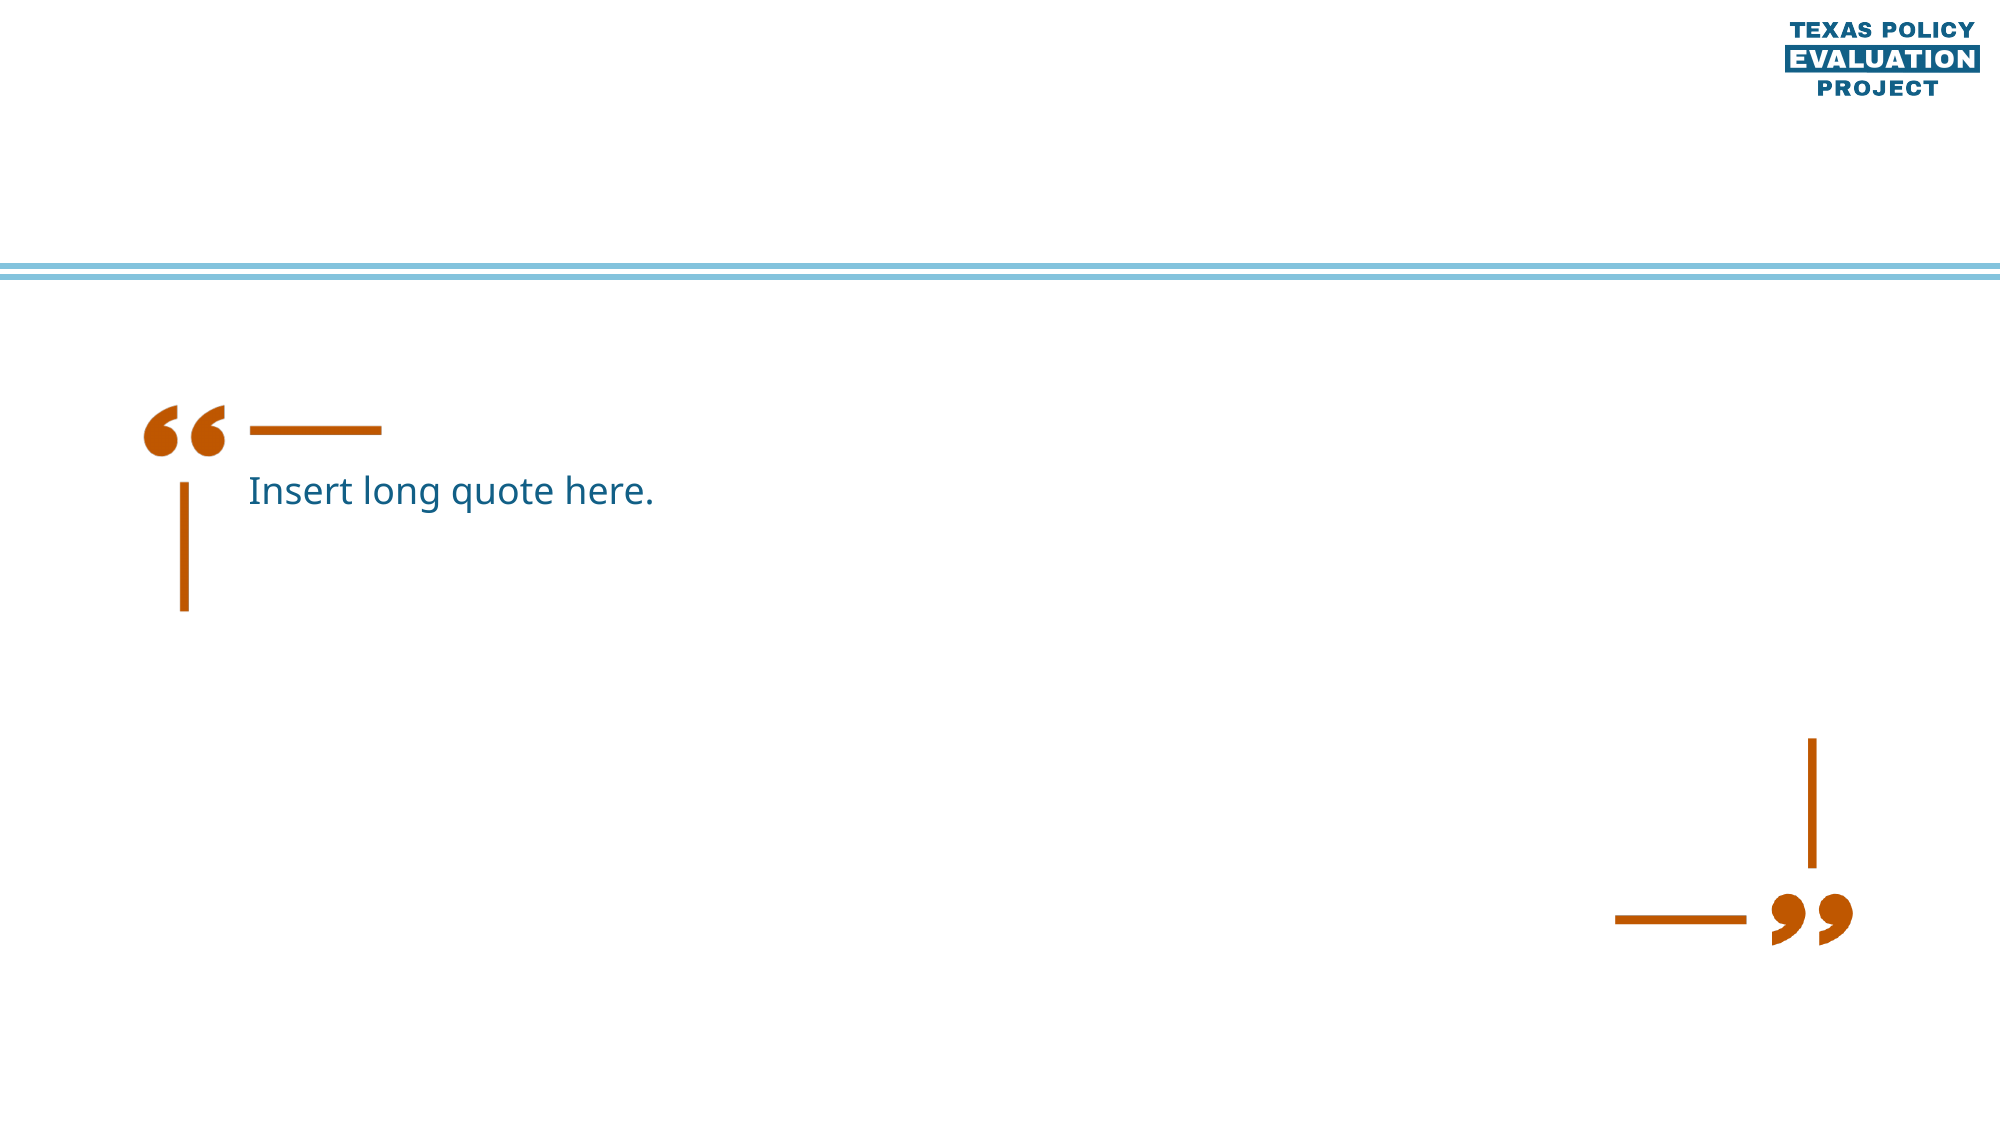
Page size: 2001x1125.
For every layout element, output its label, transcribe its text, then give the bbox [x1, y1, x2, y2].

picture [1611, 733, 1863, 951]
text_box Insert long quote here. [385, 459, 1766, 520]
picture [1785, 22, 1980, 96]
picture [133, 399, 385, 616]
